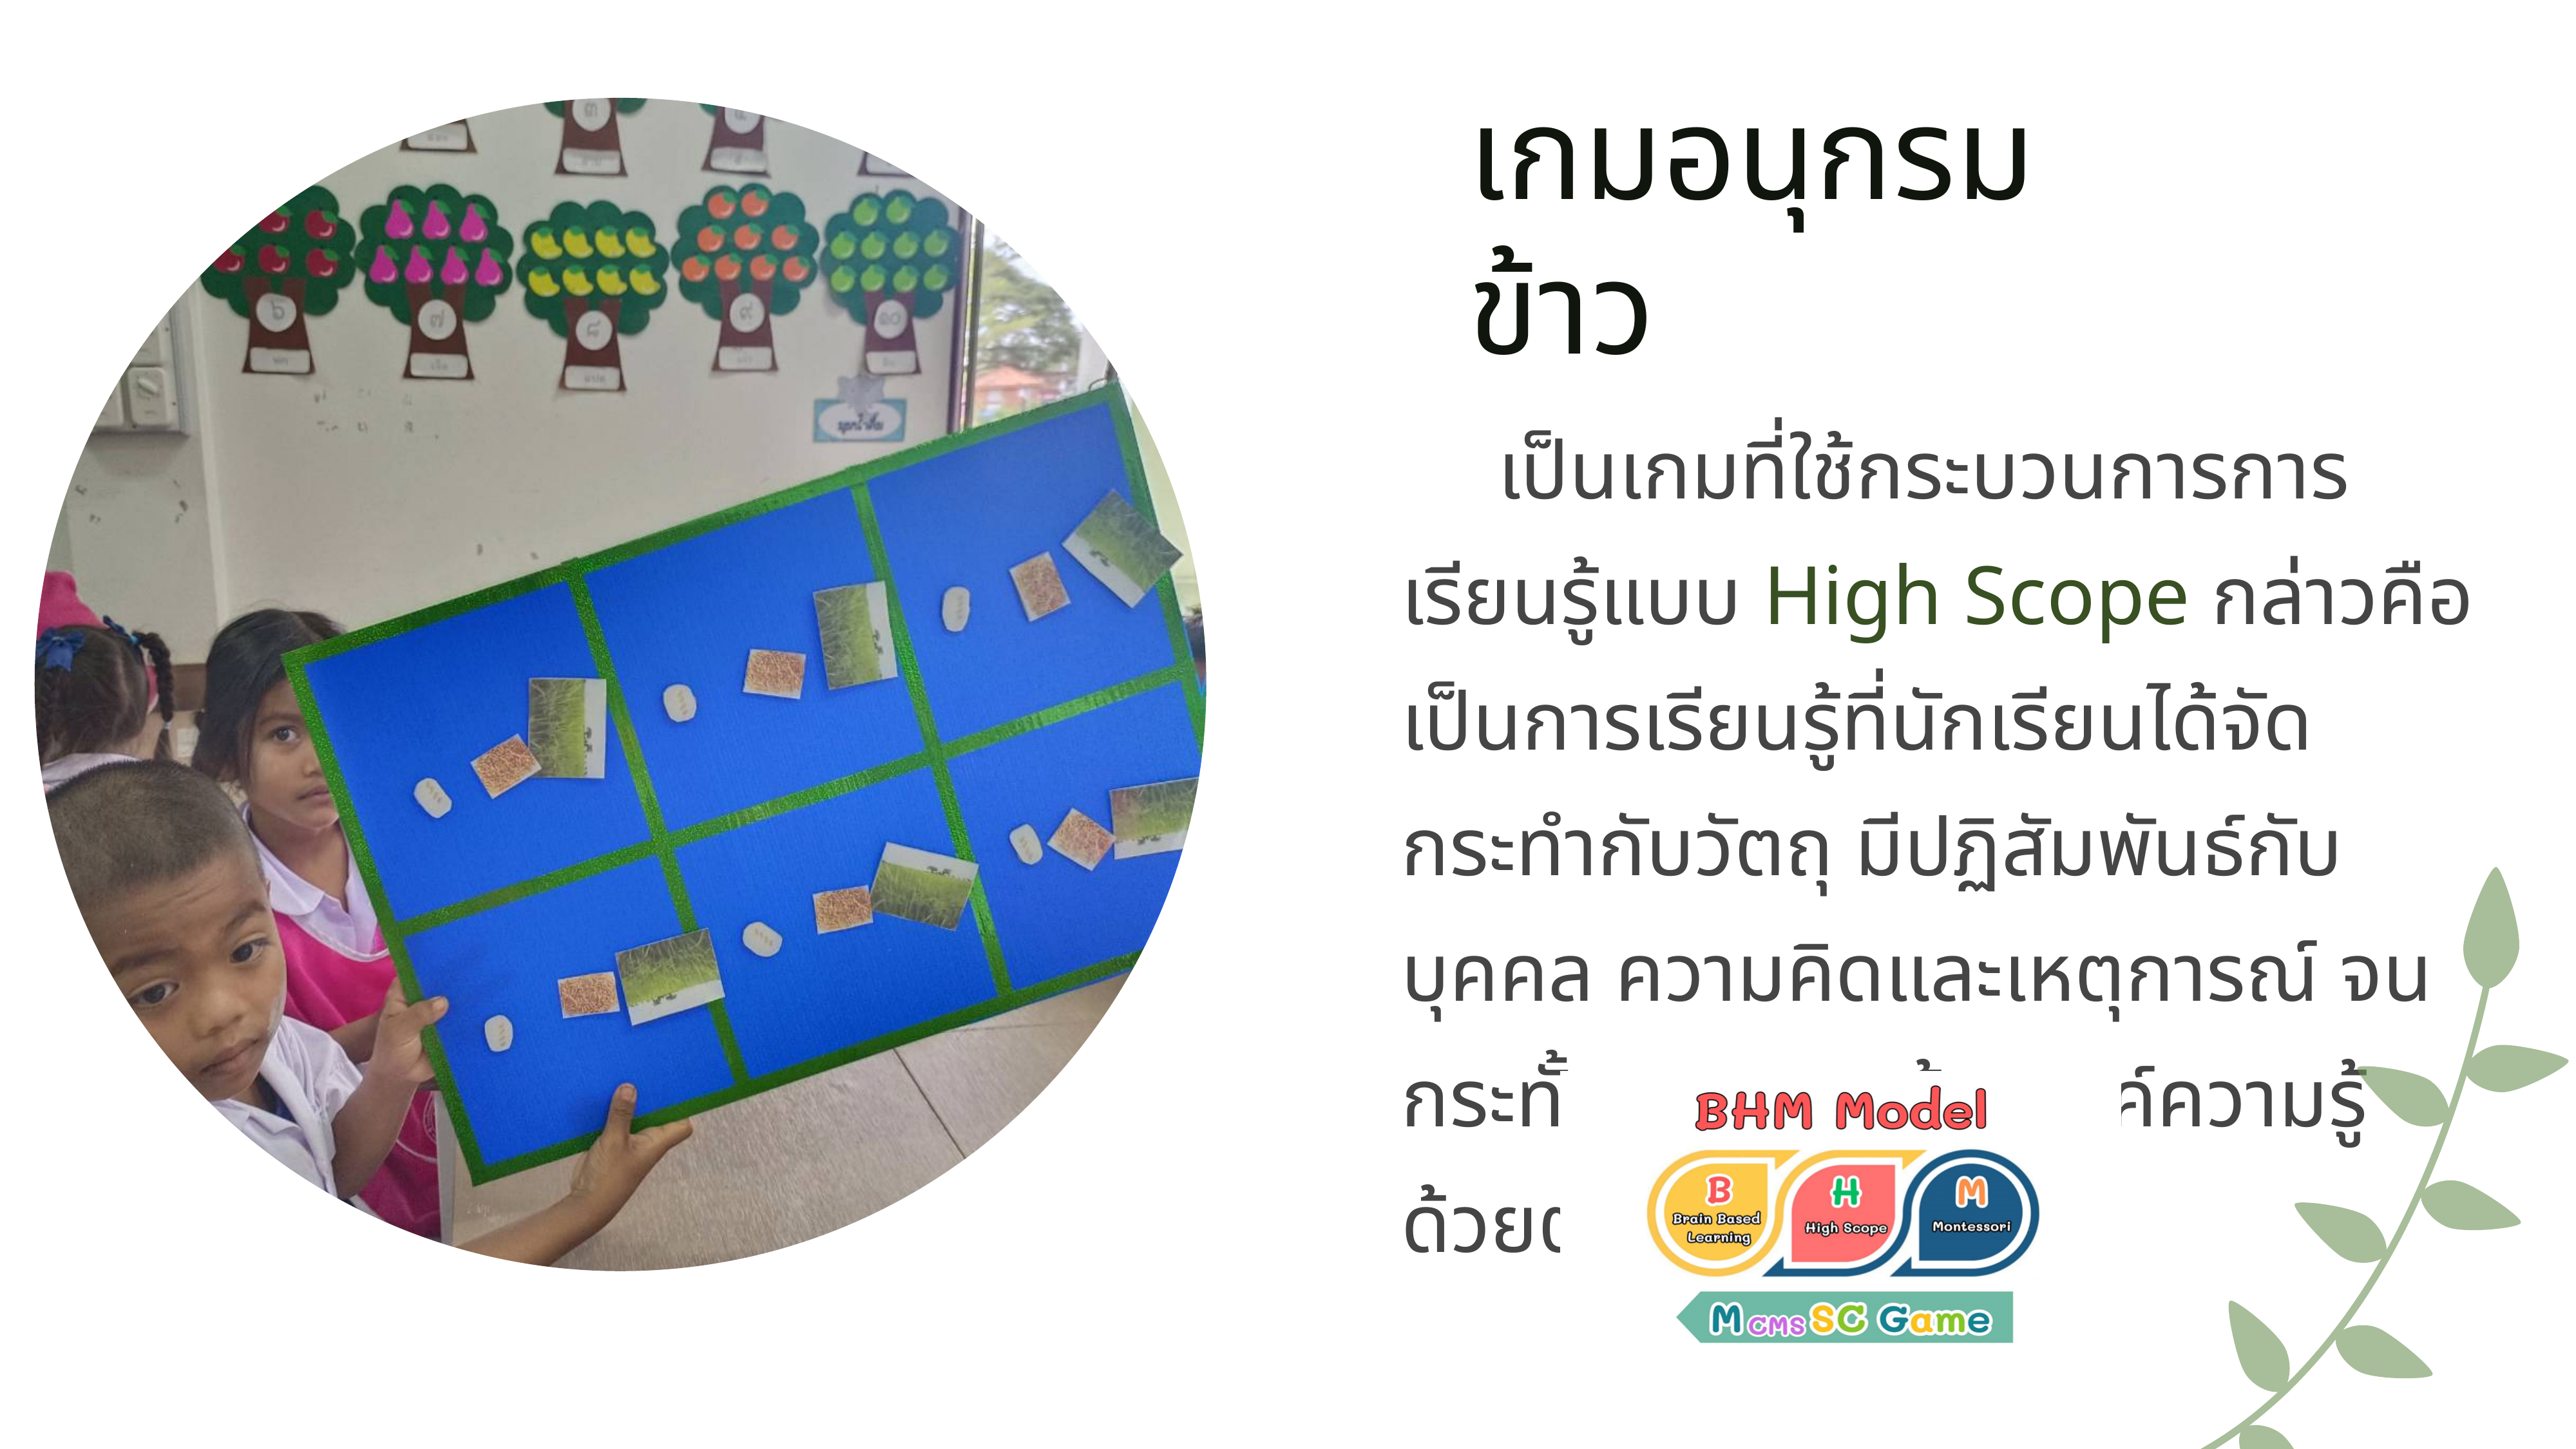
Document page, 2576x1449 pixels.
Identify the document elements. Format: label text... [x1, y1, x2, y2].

picture [1560, 1071, 2121, 1364]
picture [34, 97, 1207, 1271]
text_box เป็นเกมที่ใช้กระบวนการการเรียนรู้แบบ High Scope กล่าวคือ เป็นการเรียนรู้ที่นักเรียนได้จัดกระทำกับวัตถุ มีปฏิสัมพันธ์กับบุคคล ความคิดและเหตุการณ์ จนกระทั้งสามารถสร้างองค์ความรู้ด้วยตนเองได้ [1391, 384, 2504, 1273]
text_box [2200, 867, 2569, 1449]
text_box เกมอนุกรมข้าว [1458, 65, 2126, 384]
